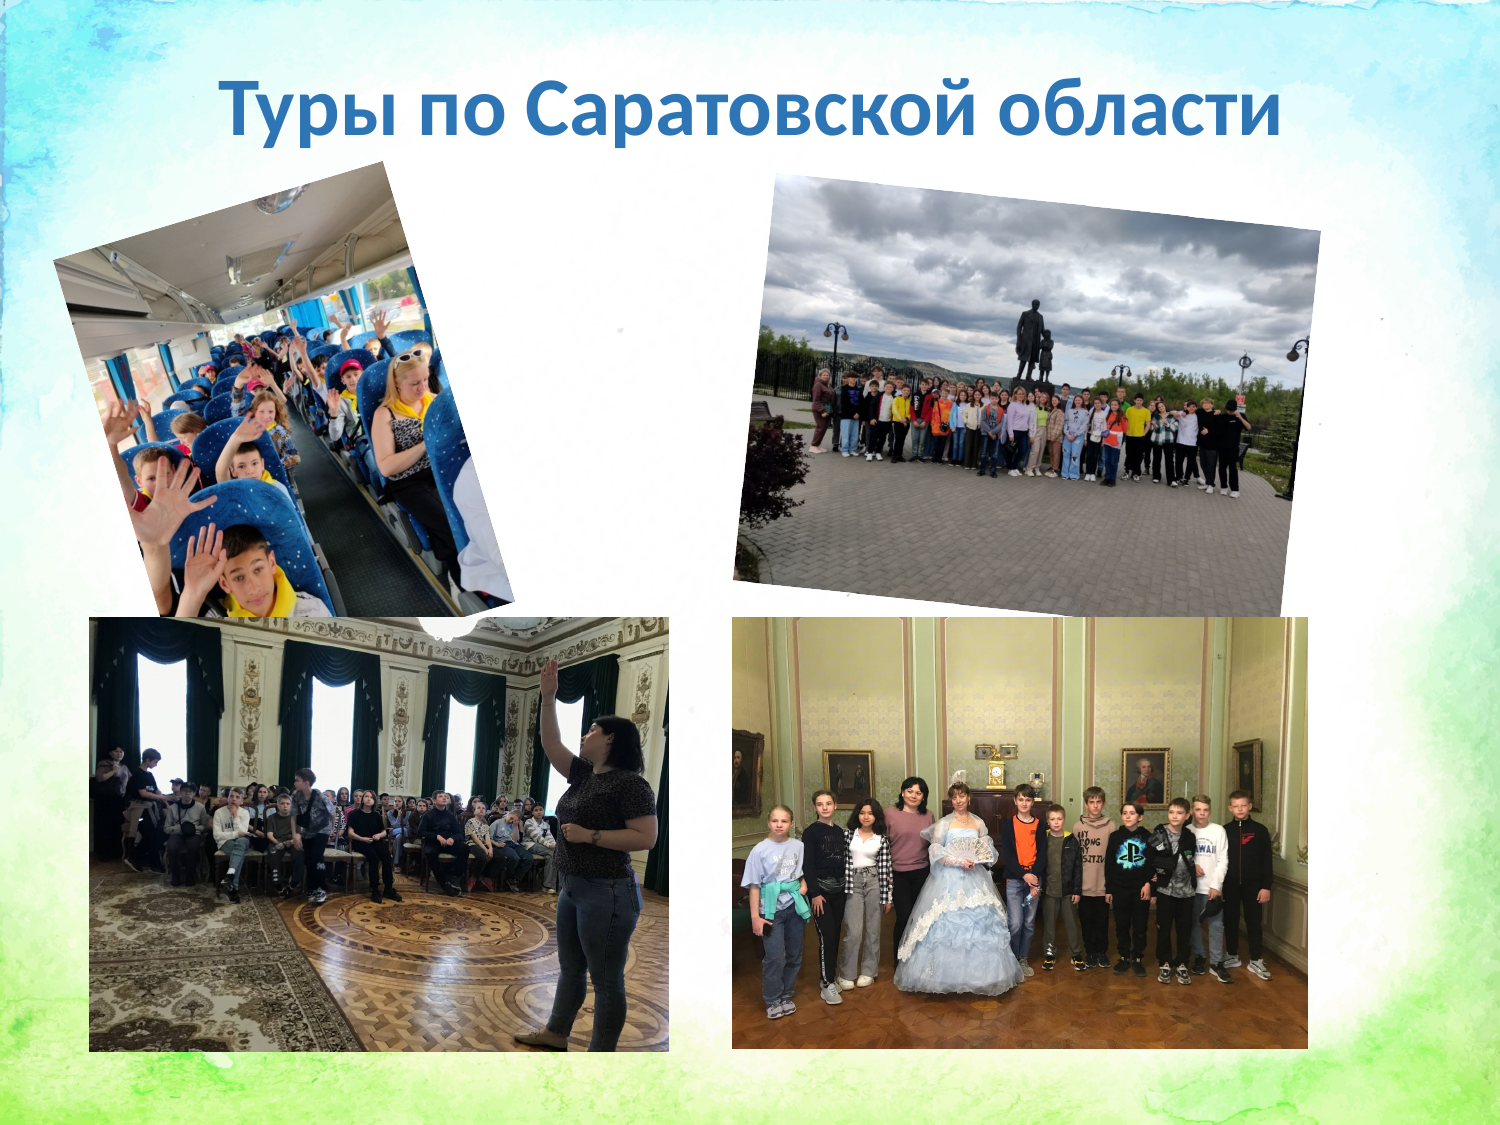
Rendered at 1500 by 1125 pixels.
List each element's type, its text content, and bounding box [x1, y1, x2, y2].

picture [0, 0, 1500, 1125]
title Туры по Саратовской области [105, 26, 1397, 191]
